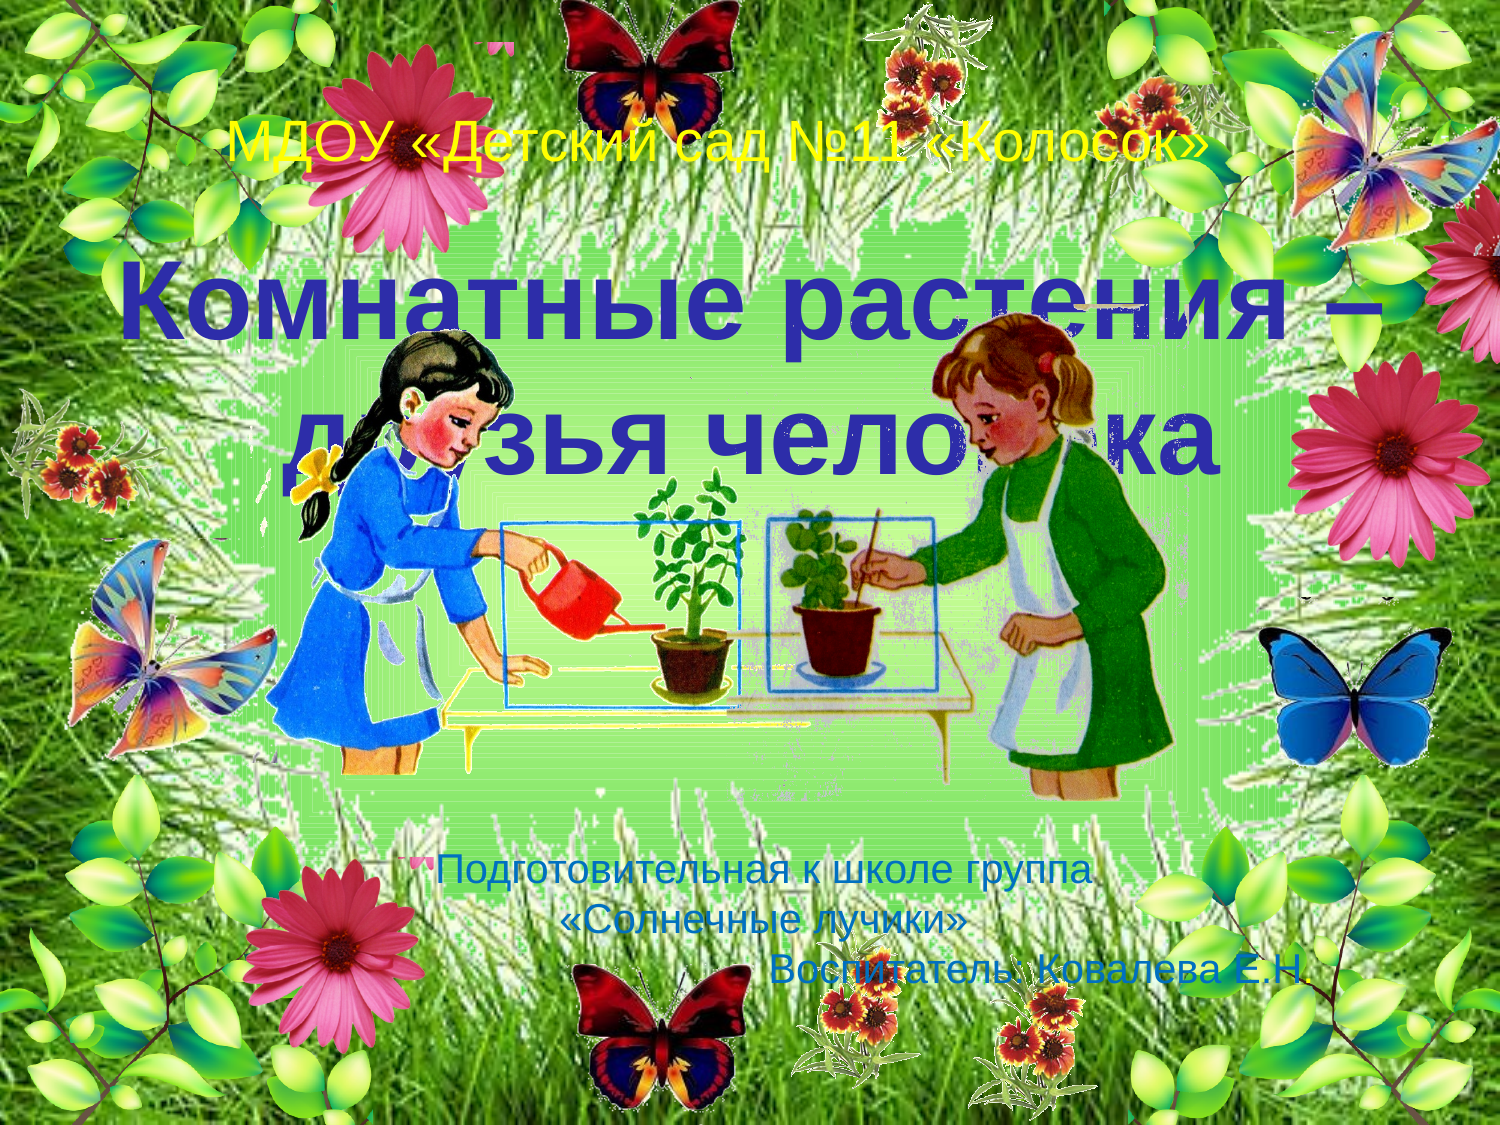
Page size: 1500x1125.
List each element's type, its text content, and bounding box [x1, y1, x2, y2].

picture [0, 0, 1500, 1125]
text_box Комнатные растения – друзья человека [45, 219, 1459, 505]
text_box Подготовительная к школе группа «Солнечные лучики» Воспитатель: Ковалева Е.Н. [199, 834, 1329, 999]
text_box МДОУ «Детский сад №11 «Колосок» [177, 96, 1276, 181]
